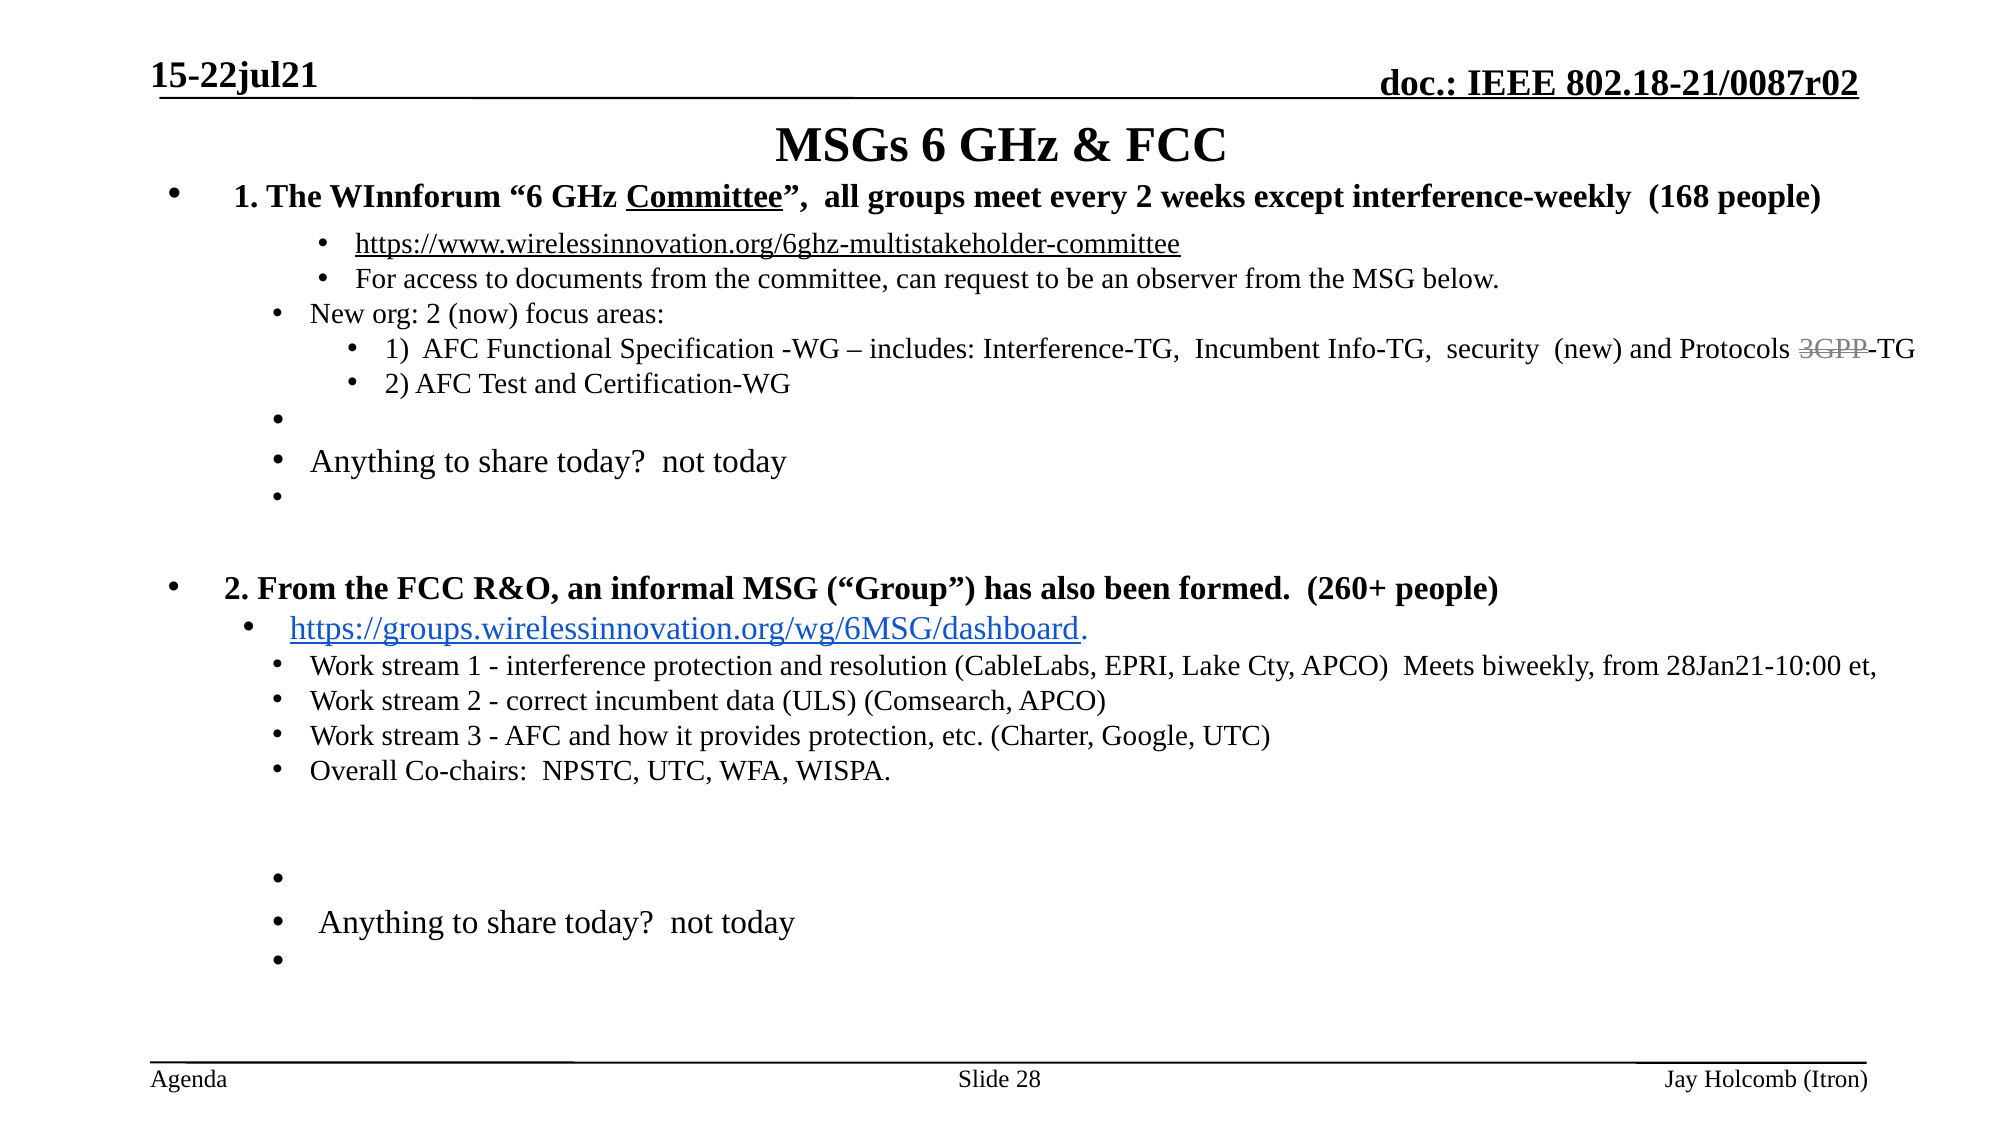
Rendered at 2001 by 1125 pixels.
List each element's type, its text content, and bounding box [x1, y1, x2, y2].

footer Jay Holcomb (Itron) [1171, 1063, 1869, 1093]
title MSGs 6 GHz & FCC [364, 103, 1640, 162]
list 1. The WInnforum “6 GHz Committee”, all groups meet every 2 weeks except interference-weekly (168 people) https://www.wirelessinnovation.org/6ghz-multistakeholder-committee For access to documents from the committee, can request to be an observer from the MSG below. New org: 2 (now) focus areas: 1) AFC Functional Specification -WG – includes: Interference-TG, Incumbent Info-TG, security (new) and Protocols 3GPP-TG 2) AFC Test and Certification-WG Anything to share today? not today 2. From the FCC R&O, an informal MSG (“Group”) has also been formed. (260+ people) https://groups.wirelessinnovation.org/wg/6MSG/dashboard. Work stream 1 - interference protection and resolution (CableLabs, EPRI, Lake Cty, APCO) Meets biweekly, from 28Jan21-10:00 et, Work stream 2 - correct incumbent data (ULS) (Comsearch, APCO) Work stream 3 - AFC and how it provides protection, etc. (Charter, Google, UTC) Overall Co-chairs: NPSTC, UTC, WFA, WISPA. Anything to share today? not today [152, 162, 1963, 1063]
slide_number Slide 28 [933, 1063, 1067, 1123]
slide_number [149, 49, 651, 95]
